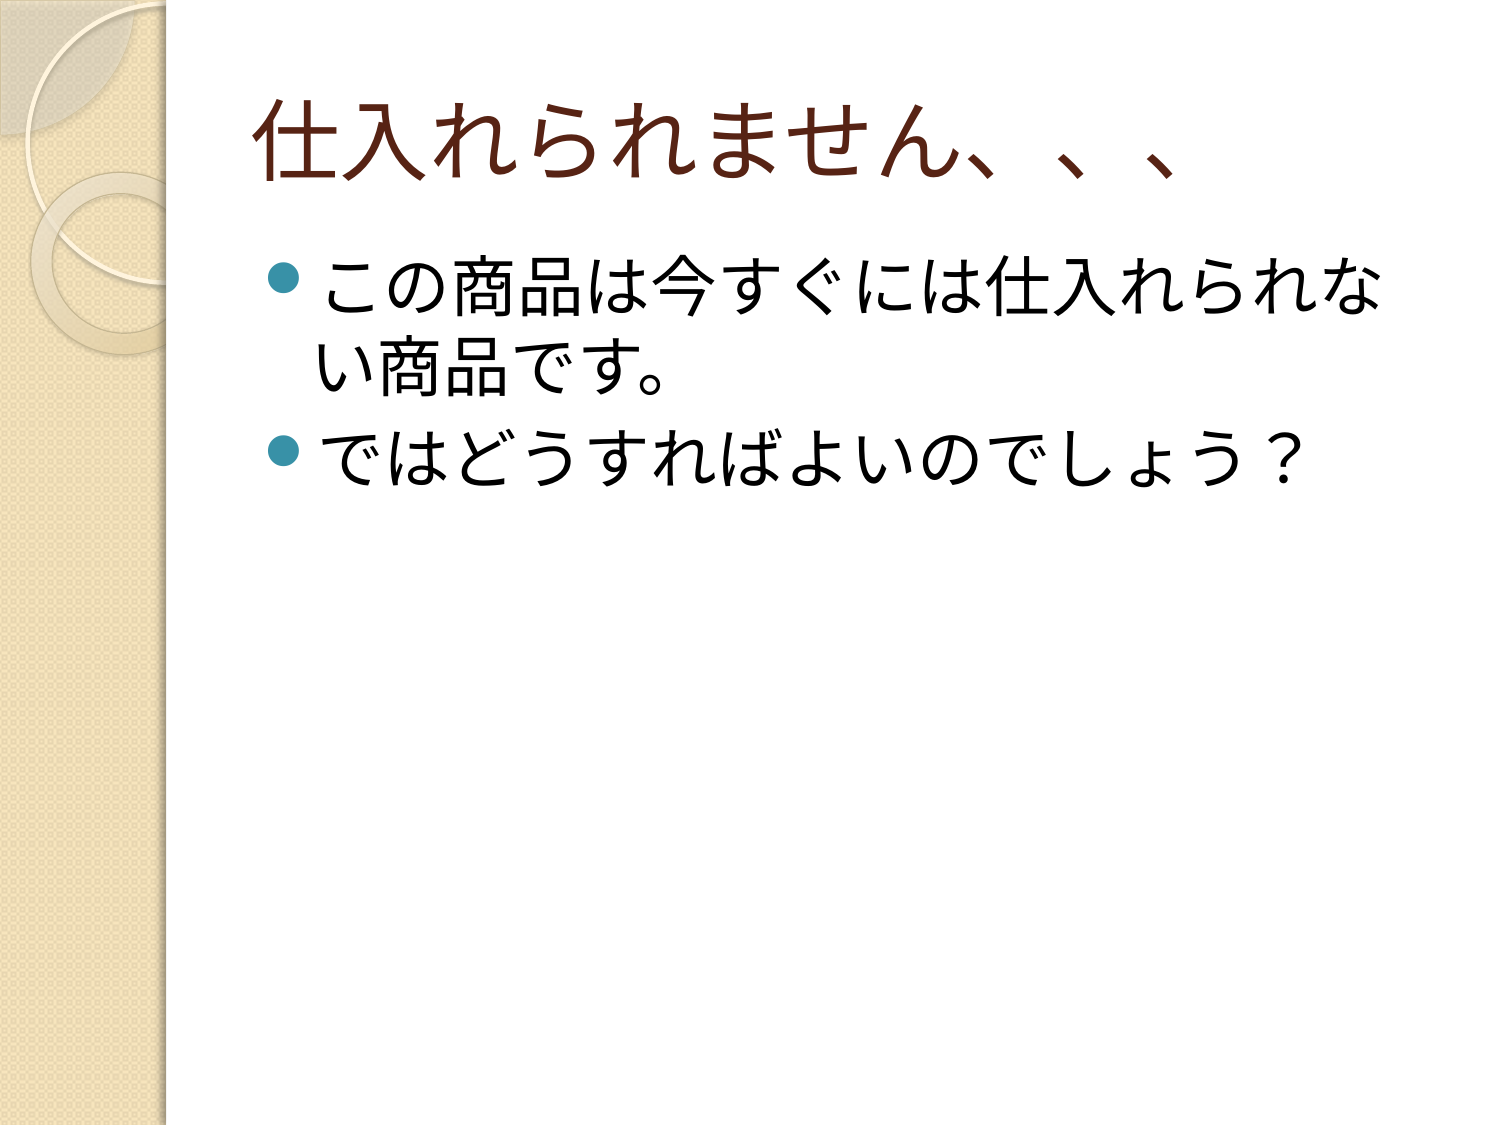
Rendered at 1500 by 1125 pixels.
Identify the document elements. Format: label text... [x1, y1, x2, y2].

list この商品は今すぐには仕入れられない商品です。 ではどうすればよいのでしょう？ [235, 237, 1466, 1025]
title 仕入れられません、、、 [235, 45, 1466, 233]
